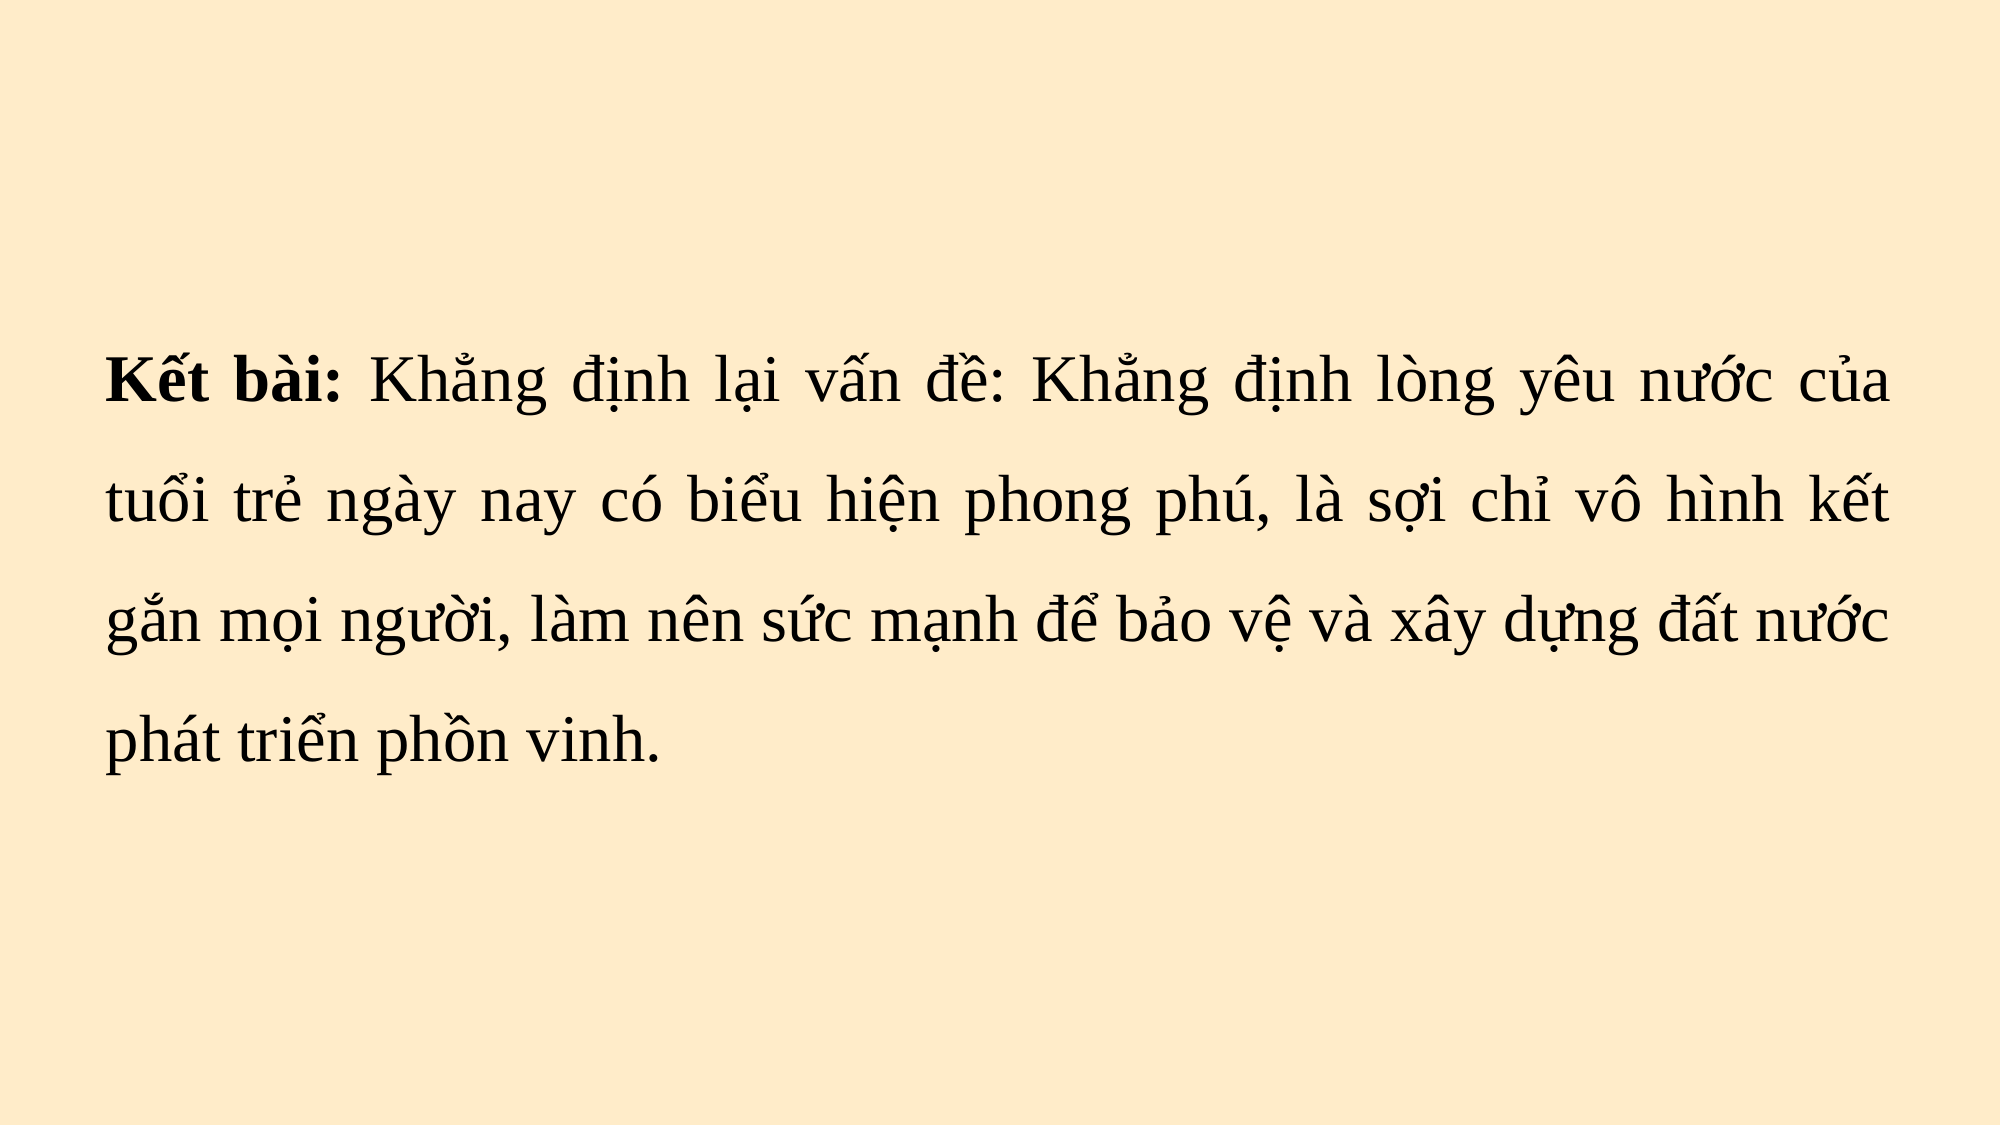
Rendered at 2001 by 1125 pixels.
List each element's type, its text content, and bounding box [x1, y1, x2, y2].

text_box Kết bài: Khẳng định lại vấn đề: Khẳng định lòng yêu nước của tuổi trẻ ngày nay có biểu hiện phong phú, là sợi chỉ vô hình kết gắn mọi người, làm nên sức mạnh để bảo vệ và xây dựng đất nước phát triển phồn vinh. [91, 287, 1909, 782]
